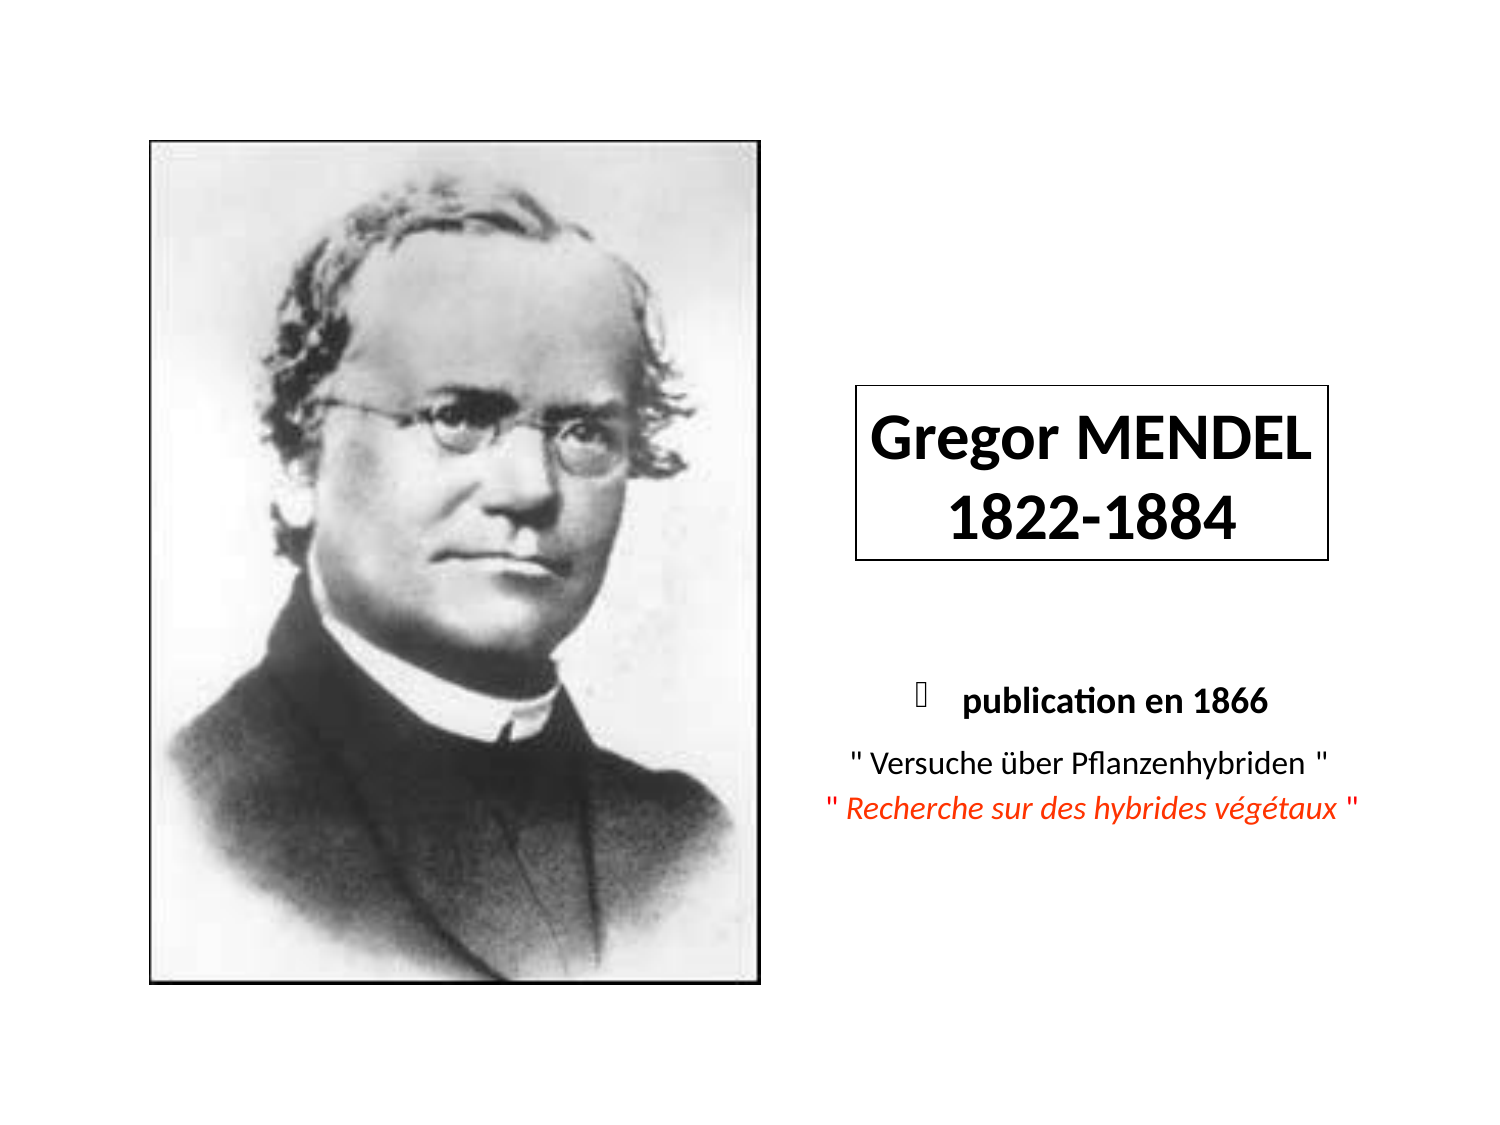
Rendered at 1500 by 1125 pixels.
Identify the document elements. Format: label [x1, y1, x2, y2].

text_box [148, 140, 1377, 985]
